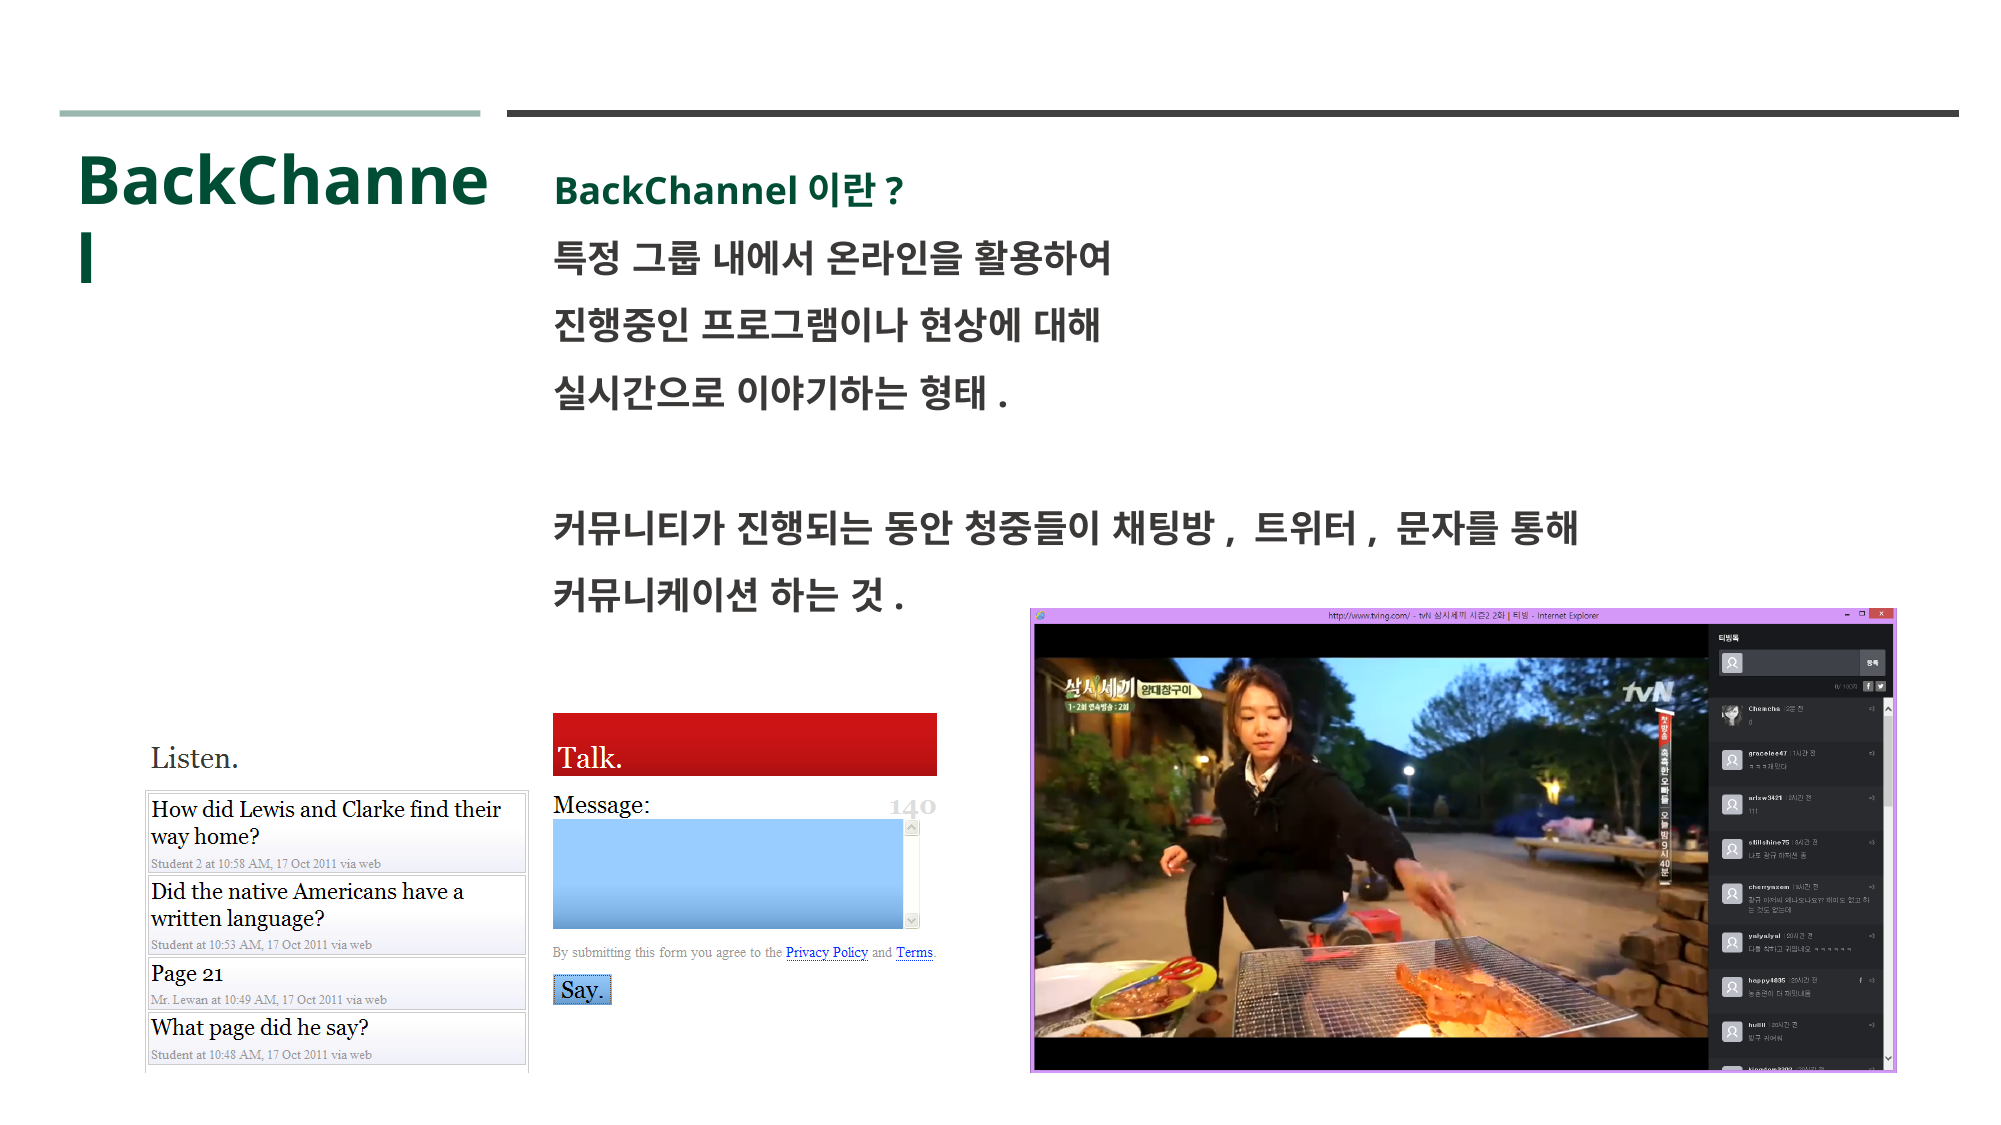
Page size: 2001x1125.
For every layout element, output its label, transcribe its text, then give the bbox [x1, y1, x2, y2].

picture [140, 710, 938, 1073]
picture [1030, 608, 1897, 1073]
text_box BackChannel [61, 130, 507, 305]
text_box BackChannel이란? 특정 그룹 내에서 온라인을 활용하여 진행중인 프로그램이나 현상에 대해 실시간으로 이야기하는 형태. 커뮤니티가 진행되는 동안 청중들이 채팅방, 트위터, 문자를 통해 커뮤니케이션 하는 것. [538, 137, 1692, 693]
